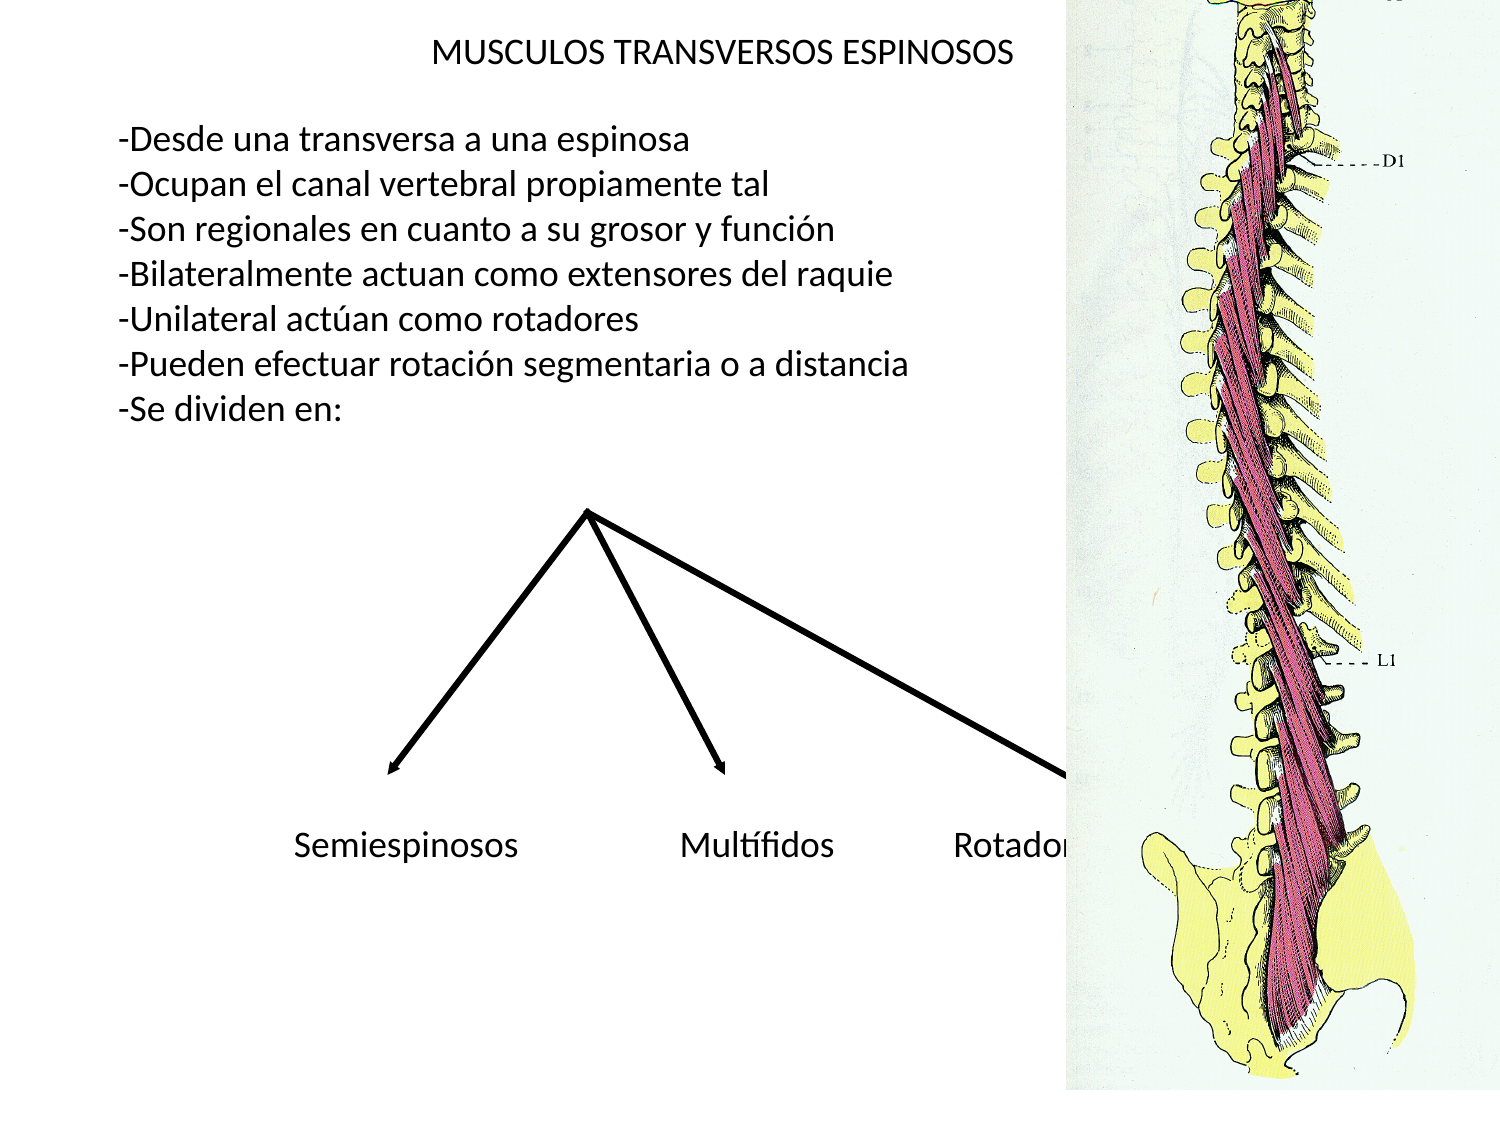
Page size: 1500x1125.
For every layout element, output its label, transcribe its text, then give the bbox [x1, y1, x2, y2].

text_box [1066, 0, 1500, 1091]
text_box -Desde una transversa a una espinosa -Ocupan el canal vertebral propiamente tal -Son regionales en cuanto a su grosor y función -Bilateralmente actuan como extensores del raquie -Unilateral actúan como rotadores -Pueden efectuar rotación segmentaria o a distancia -Se dividen en: [103, 106, 926, 437]
text_box [387, 512, 587, 775]
text_box MUSCULOS TRANSVERSOS ESPINOSOS [416, 19, 1030, 79]
text_box Semiespinosos Multífidos Rotadores [279, 812, 1061, 873]
text_box [587, 513, 725, 775]
